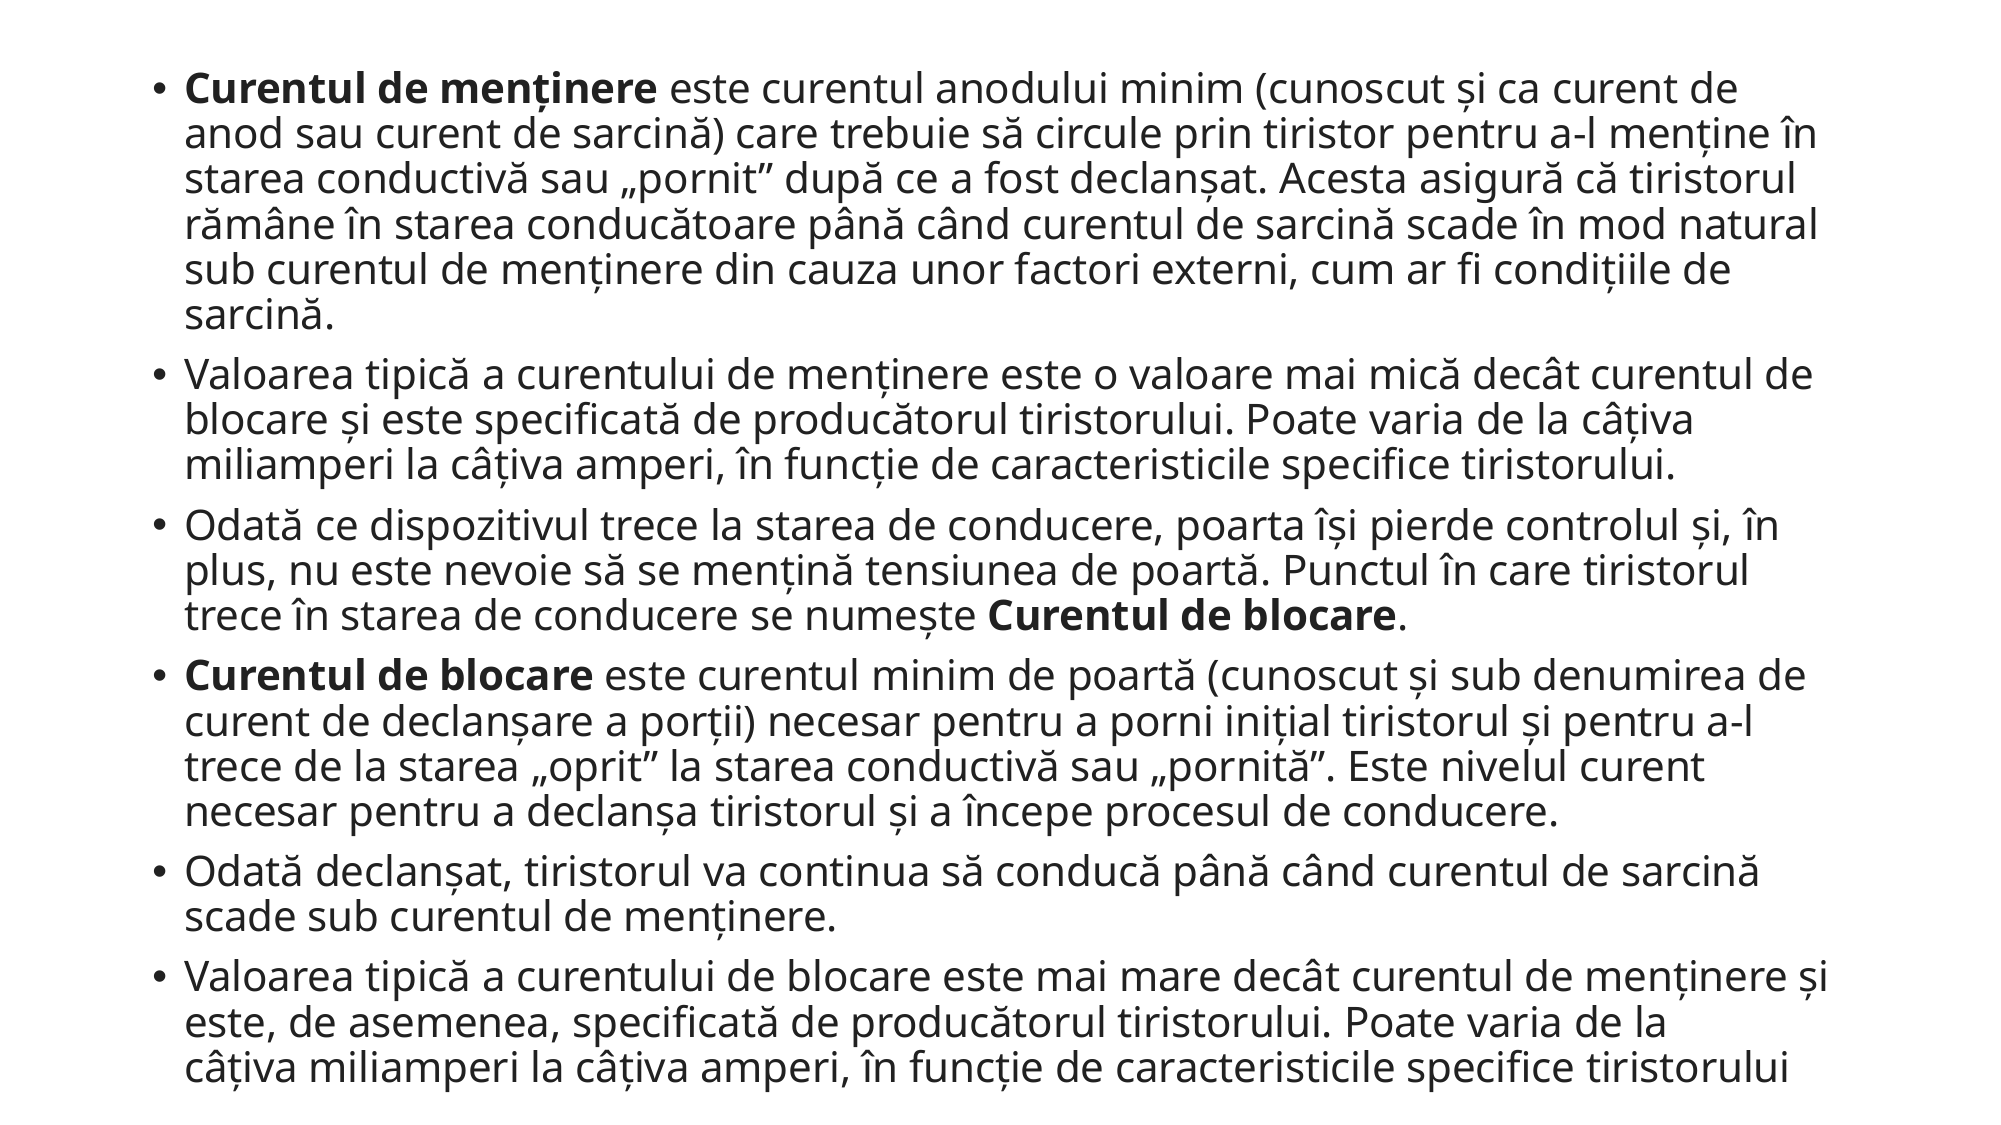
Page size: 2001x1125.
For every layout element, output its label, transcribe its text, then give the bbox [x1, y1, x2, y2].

list Curentul de menținere este curentul anodului minim (cunoscut și ca curent de anod sau curent de sarcină) care trebuie să circule prin tiristor pentru a-l menține în starea conductivă sau „pornit” după ce a fost declanșat. Acesta asigură că tiristorul rămâne în starea conducătoare până când curentul de sarcină scade în mod natural sub curentul de menținere din cauza unor factori externi, cum ar fi condițiile de sarcină. Valoarea tipică a curentului de menținere este o valoare mai mică decât curentul de blocare și este specificată de producătorul tiristorului. Poate varia de la câțiva miliamperi la câțiva amperi, în funcție de caracteristicile specifice tiristorului. Odată ce dispozitivul trece la starea de conducere, poarta își pierde controlul și, în plus, nu este nevoie să se mențină tensiunea de poartă. Punctul în care tiristorul trece în starea de conducere se numește Curentul de blocare. Curentul de blocare este curentul minim de poartă (cunoscut și sub denumirea de curent de declanșare a porții) necesar pentru a porni inițial tiristorul și pentru a-l trece de la starea „oprit” la starea conductivă sau „pornită”. Este nivelul curent necesar pentru a declanșa tiristorul și a începe procesul de conducere. Odată declanșat, tiristorul va continua să conducă până când curentul de sarcină scade sub curentul de menținere. Valoarea tipică a curentului de blocare este mai mare decât curentul de menținere și este, de asemenea, specificată de producătorul tiristorului. Poate varia de la câțiva miliamperi la câțiva amperi, în funcție de caracteristicile specifice tiristorului [137, 60, 1863, 1125]
